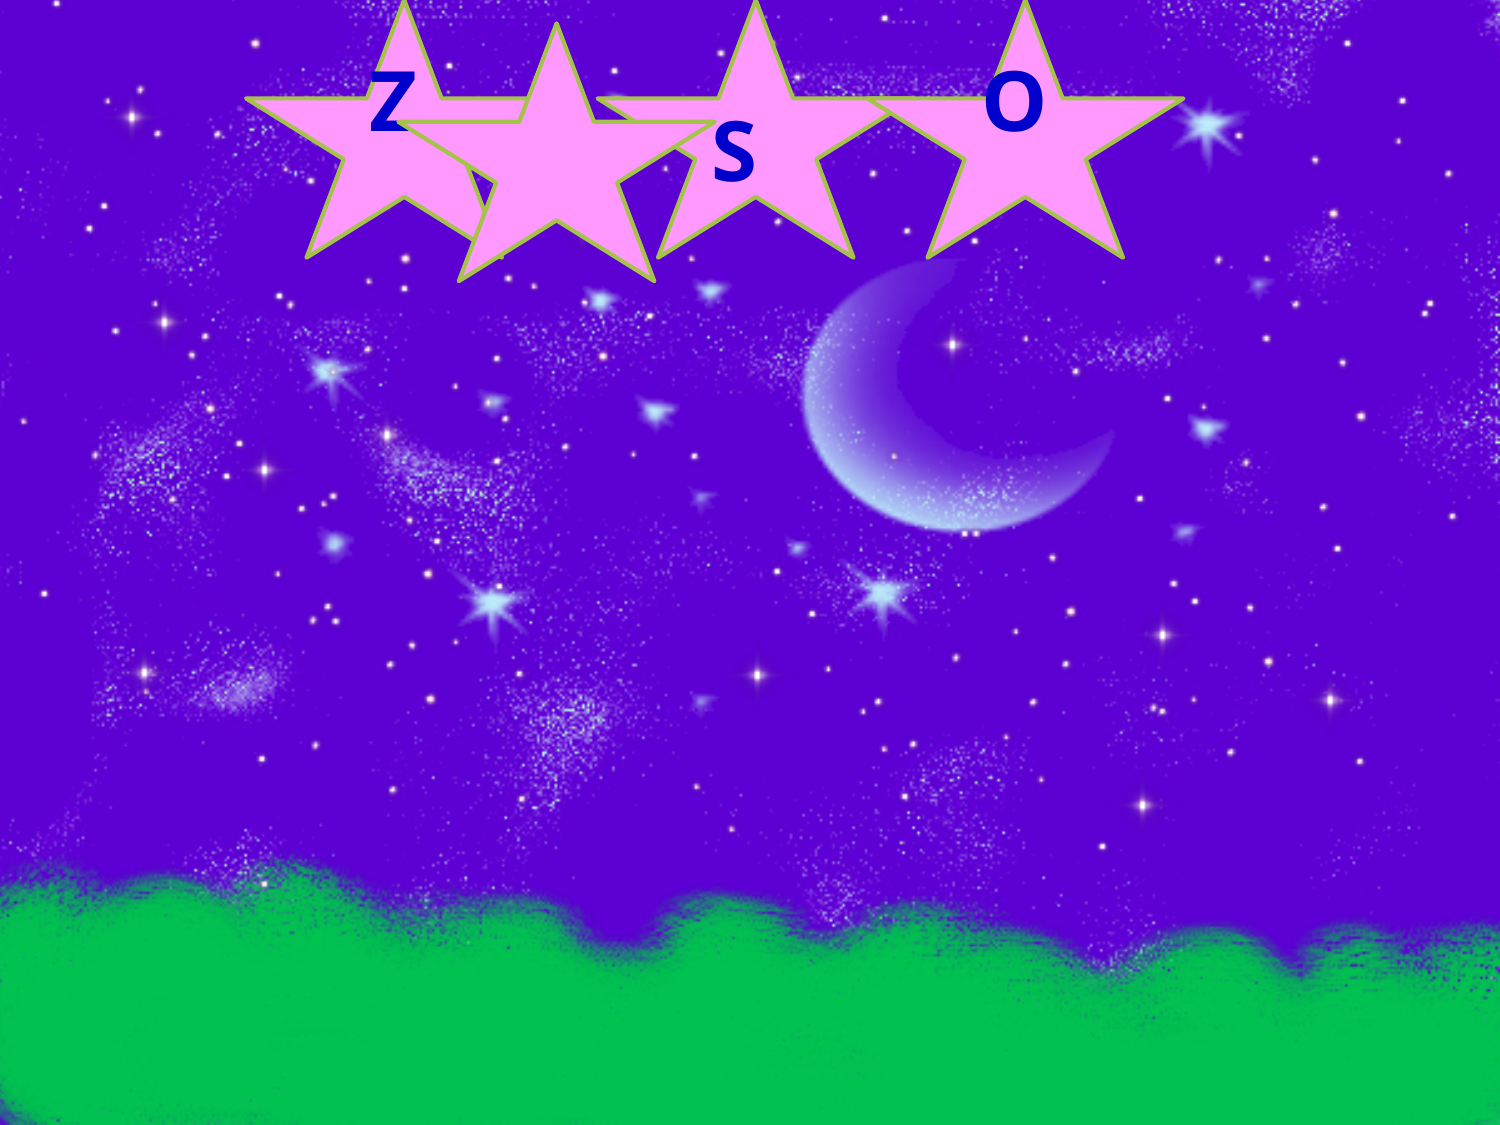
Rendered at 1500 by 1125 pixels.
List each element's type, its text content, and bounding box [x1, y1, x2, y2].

picture [472, 171, 493, 204]
text_box Z [244, 0, 526, 260]
text_box O [865, 0, 1186, 260]
text_box S [595, 0, 890, 260]
picture [0, 0, 1500, 1125]
picture [759, 0, 1022, 96]
text_box [396, 21, 717, 283]
picture [407, 0, 753, 119]
